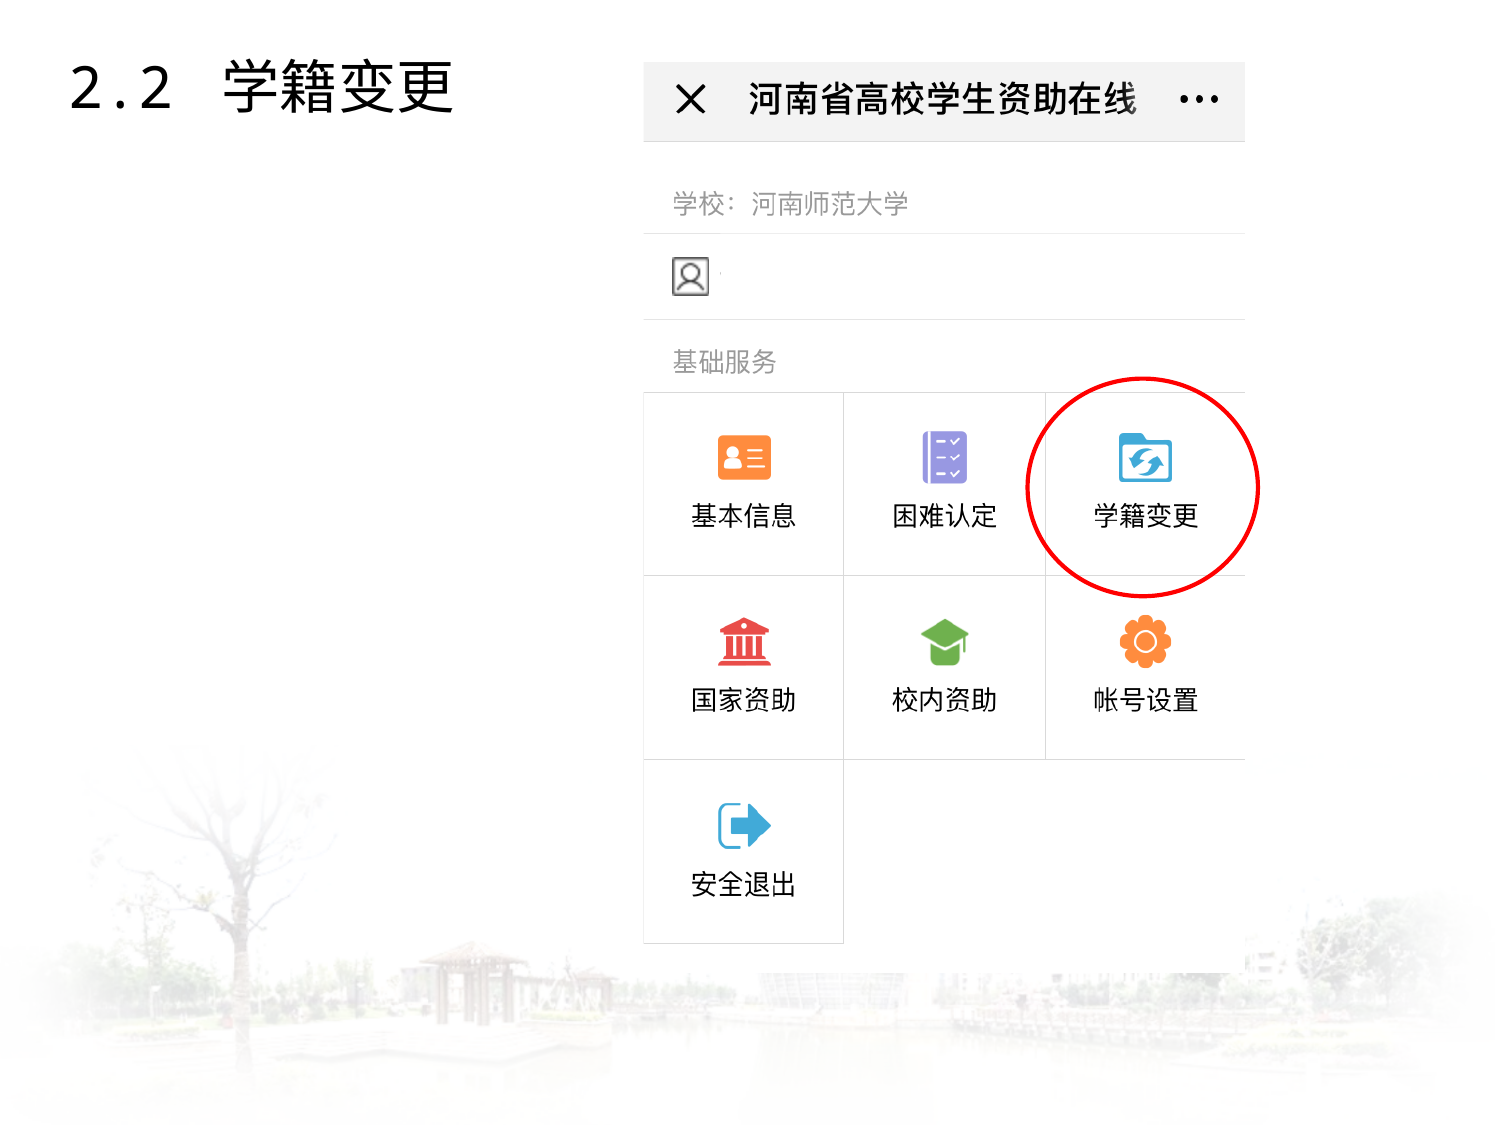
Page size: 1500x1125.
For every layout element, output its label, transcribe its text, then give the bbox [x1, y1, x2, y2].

text_box 2.2 学籍变更 [53, 42, 609, 128]
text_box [643, 61, 1259, 973]
